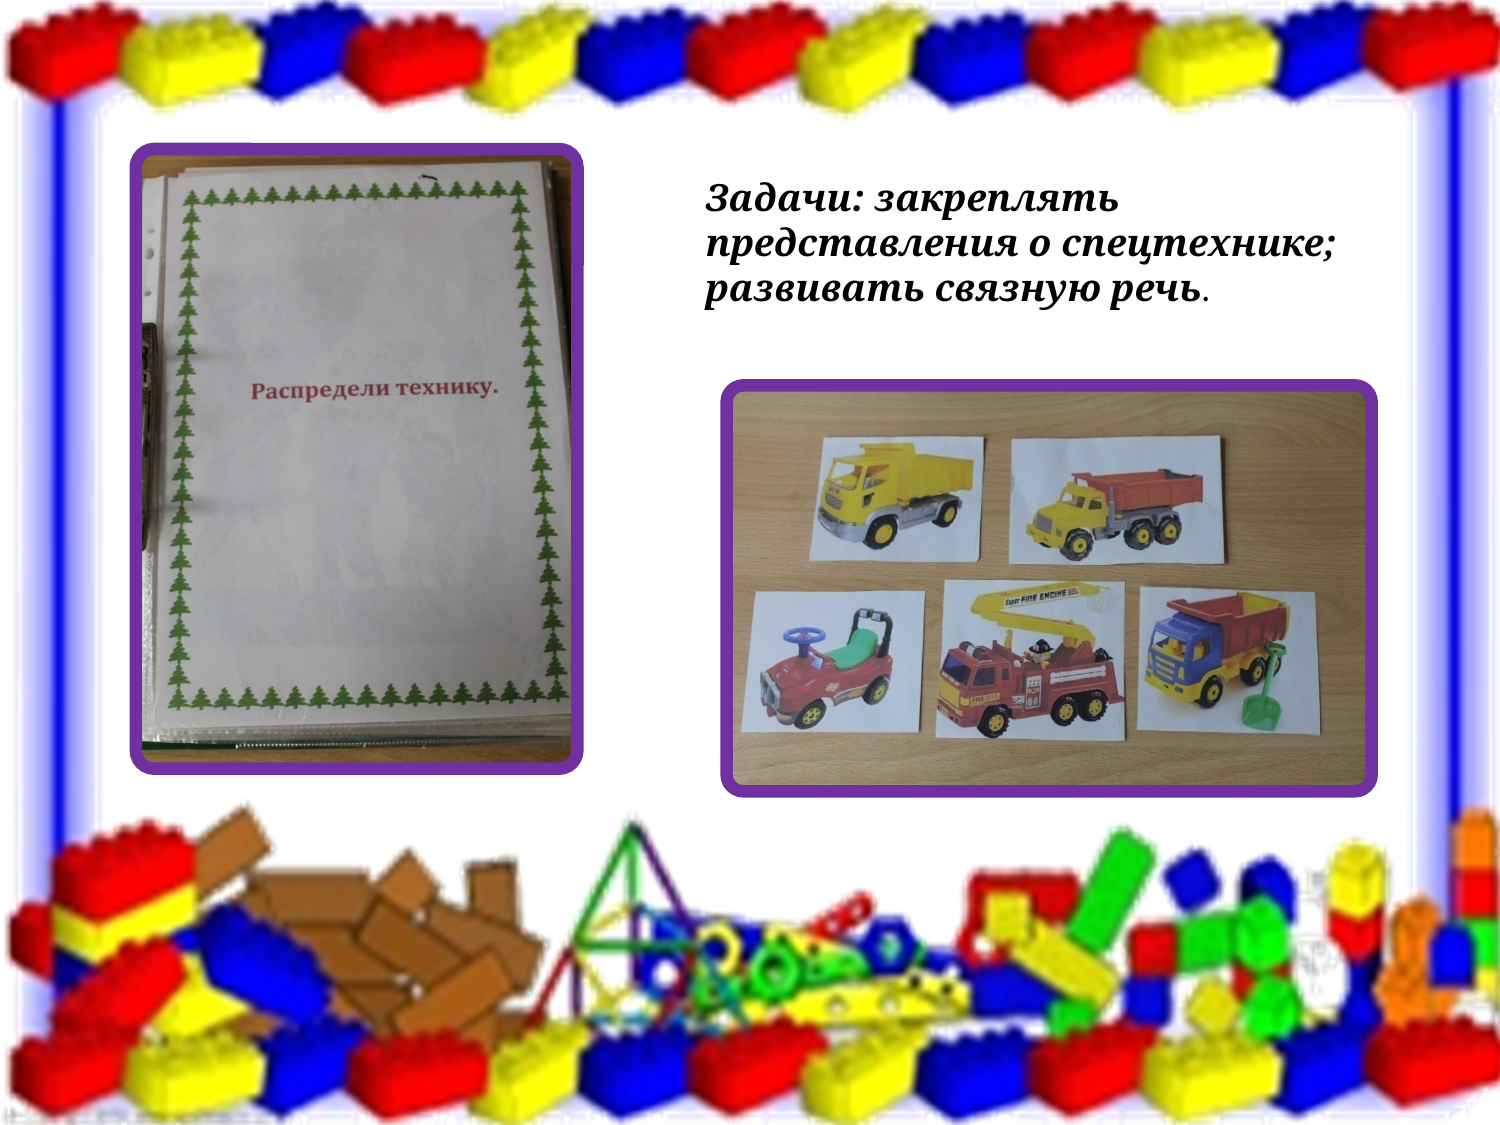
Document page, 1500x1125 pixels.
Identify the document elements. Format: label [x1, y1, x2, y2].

picture [0, 0, 1500, 1125]
list [46, 237, 667, 680]
list [726, 385, 1372, 792]
